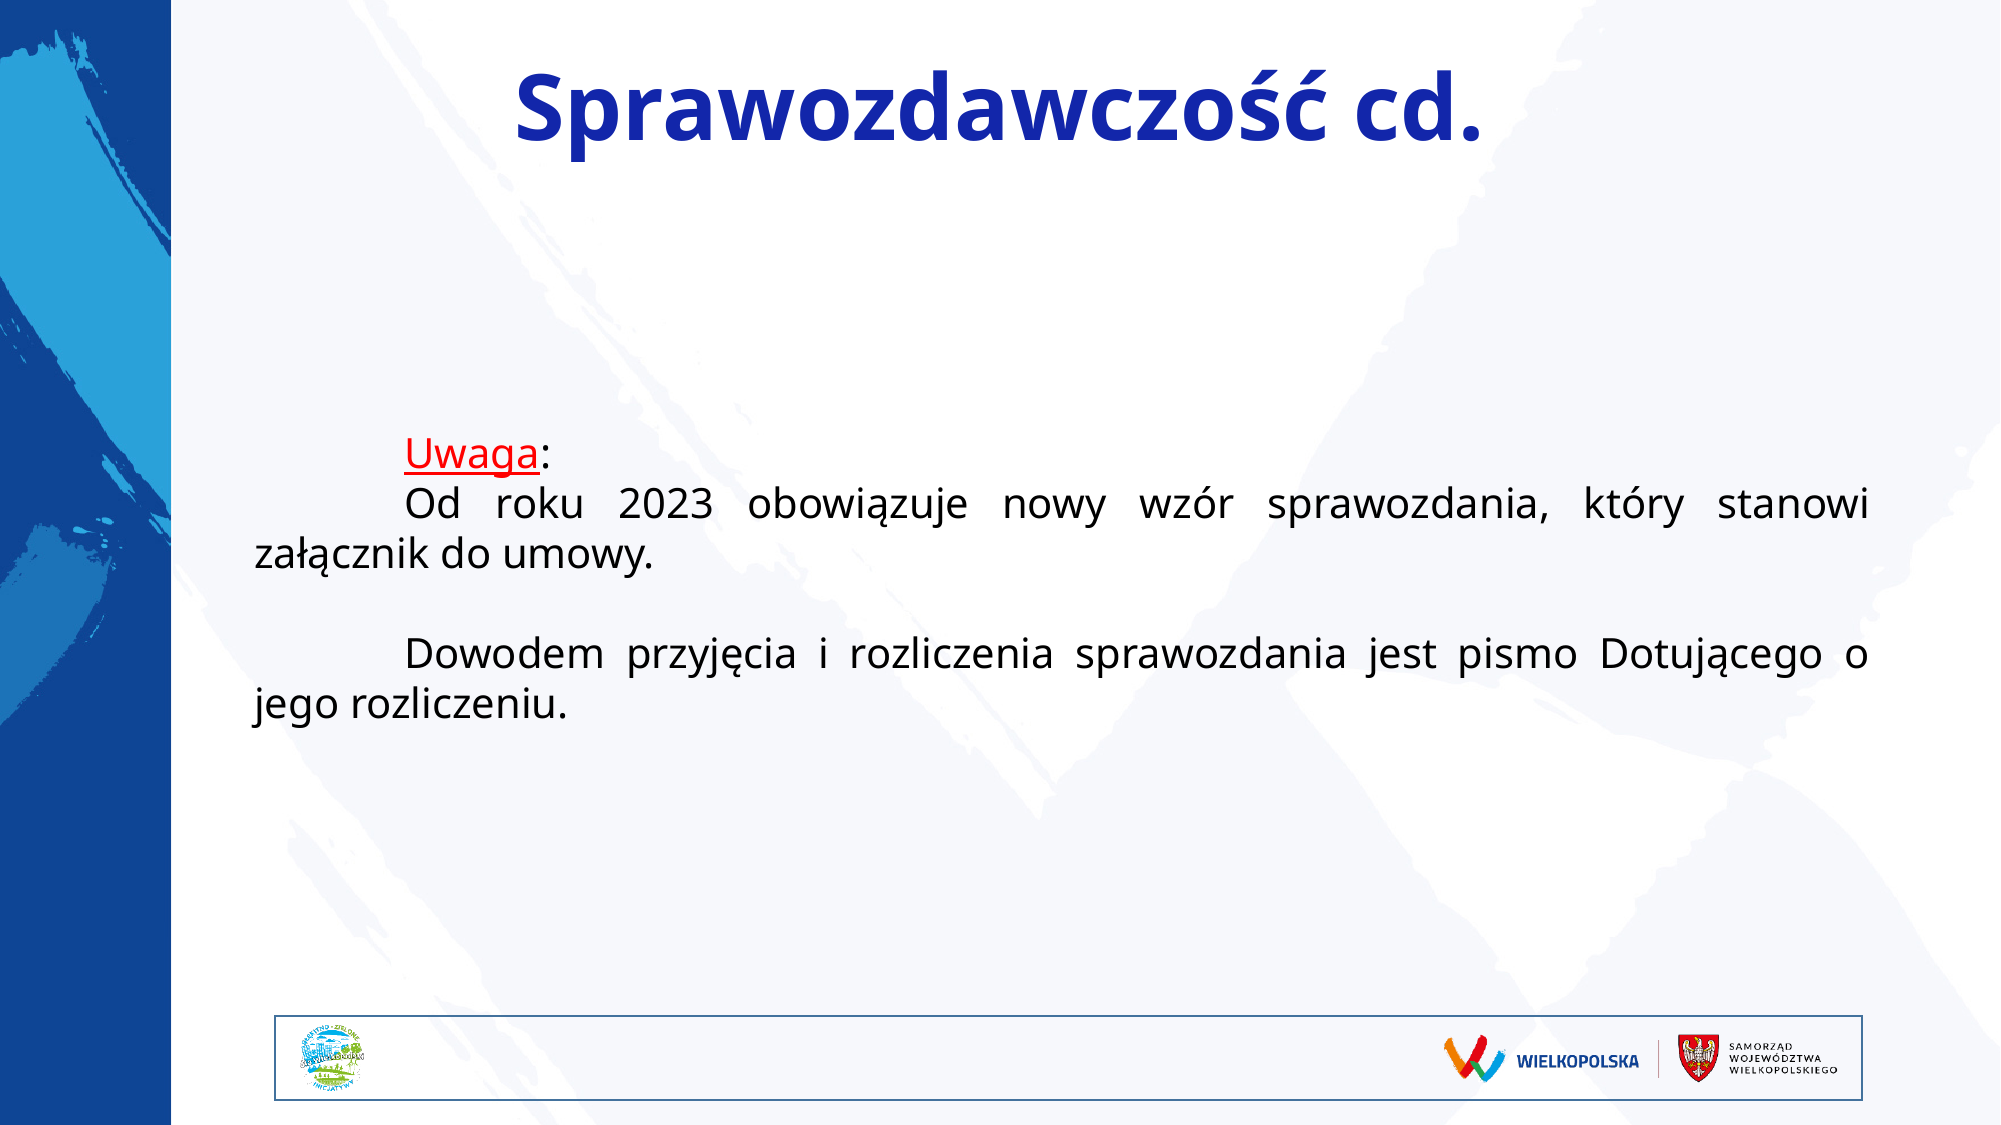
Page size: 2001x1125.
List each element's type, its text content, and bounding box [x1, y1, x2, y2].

text_box Uwaga: Od roku 2023 obowiązuje nowy wzór sprawozdania, który stanowi załącznik do umowy. Dowodem przyjęcia i rozliczenia sprawozdania jest pismo Dotującego o jego rozliczeniu. [239, 219, 1885, 980]
title Sprawozdawczość cd. [0, 2, 2000, 220]
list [1419, 1021, 1863, 1096]
picture [0, 0, 2001, 1125]
text_box [274, 1015, 1863, 1101]
